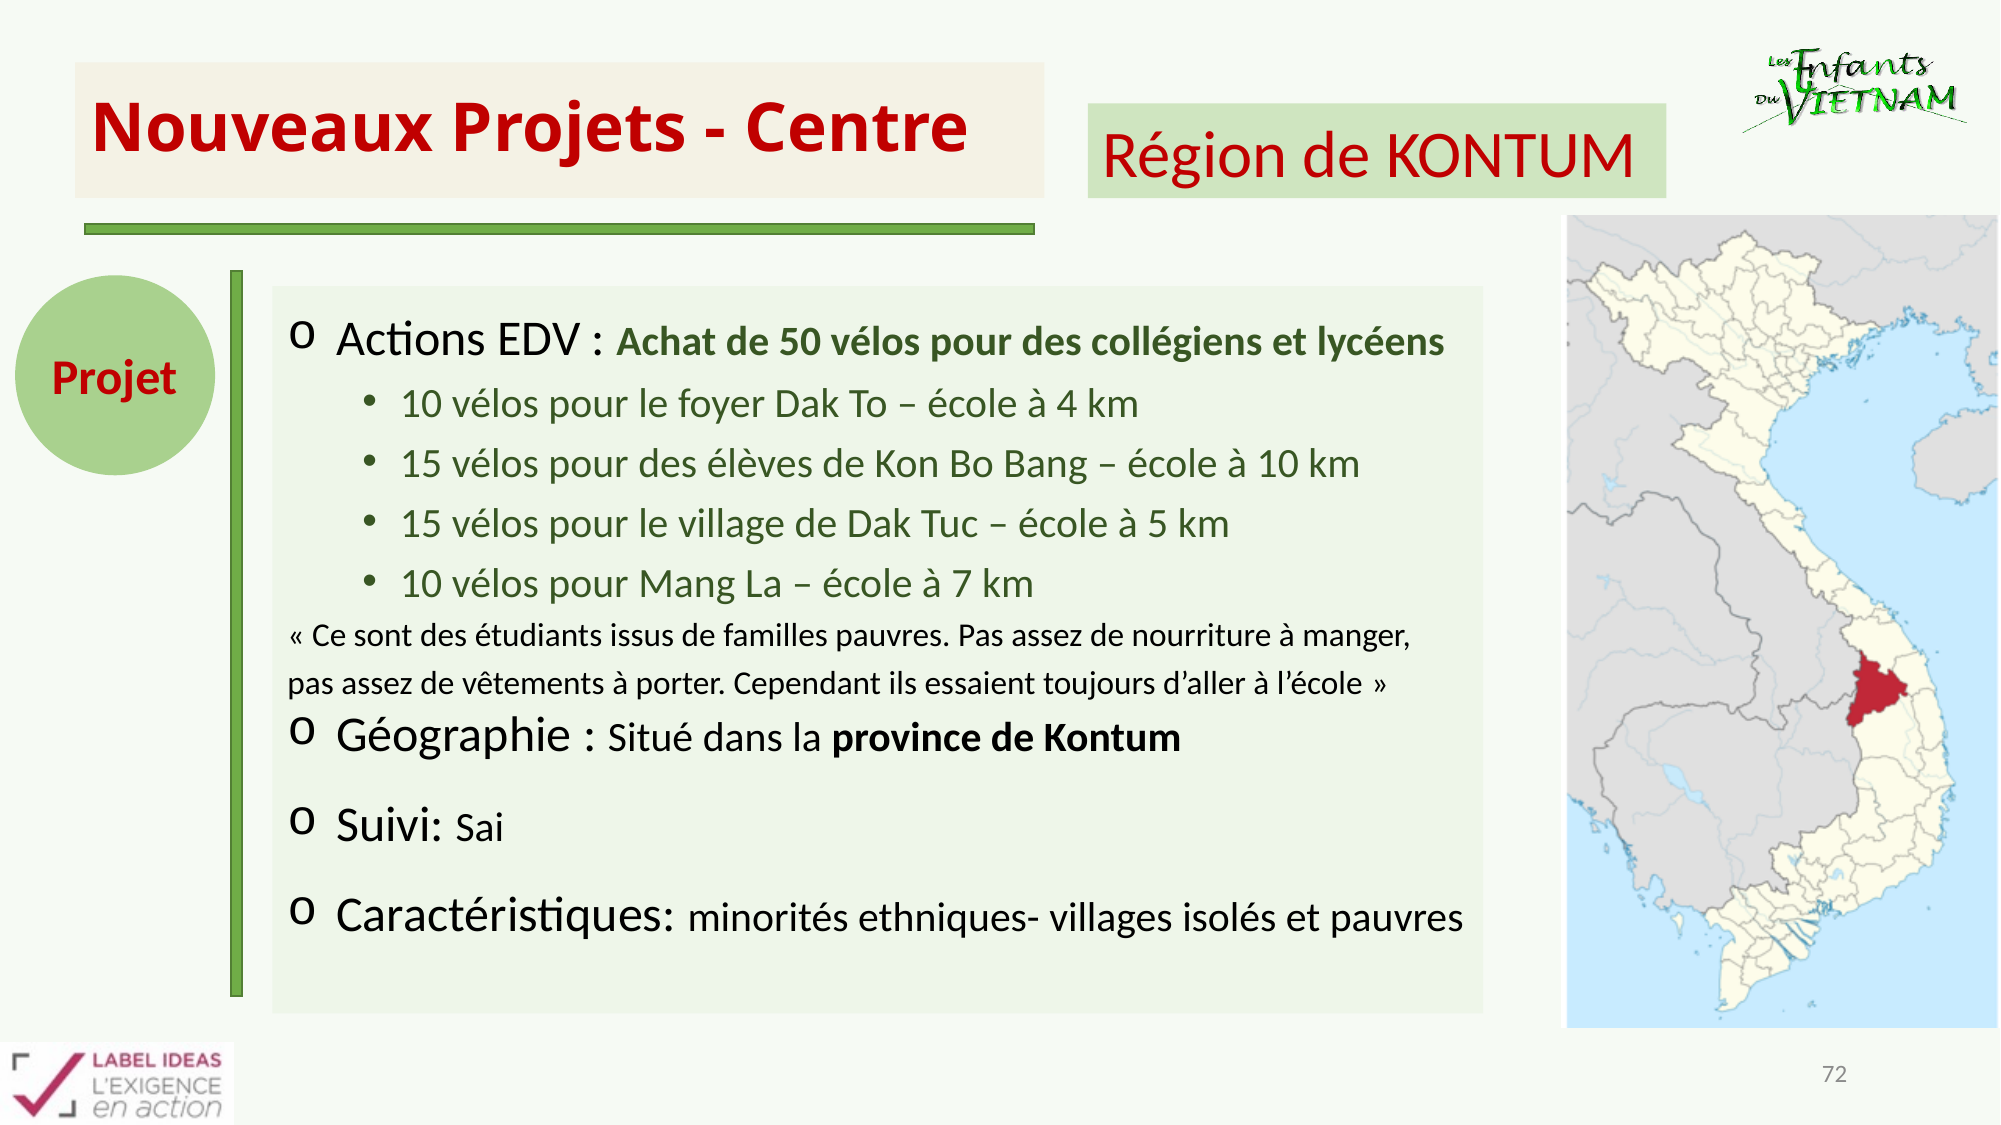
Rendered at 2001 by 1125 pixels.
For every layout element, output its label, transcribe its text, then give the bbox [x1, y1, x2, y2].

list Actions EDV : Achat de 50 vélos pour des collégiens et lycéens 10 vélos pour le foyer Dak To – école à 4 km 15 vélos pour des élèves de Kon Bo Bang – école à 10 km 15 vélos pour le village de Dak Tuc – école à 5 km 10 vélos pour Mang La – école à 7 km « Ce sont des étudiants issus de familles pauvres. Pas assez de nourriture à manger, pas assez de vêtements à porter. Cependant ils essaient toujours d’aller à l’école » Géographie : Situé dans la province de Kontum Suivi: Sai Caractéristiques: minorités ethniques- villages isolés et pauvres [272, 286, 1484, 1014]
text_box [230, 270, 243, 997]
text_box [15, 275, 216, 476]
picture [1561, 215, 2000, 1028]
title Nouveaux Projets - Centre [75, 62, 1045, 198]
slide_number 72 [1412, 1042, 1863, 1103]
picture [1709, 0, 2000, 161]
picture [0, 1042, 234, 1125]
text_box Région de KONTUM [1087, 103, 1667, 199]
text_box [84, 223, 1035, 235]
